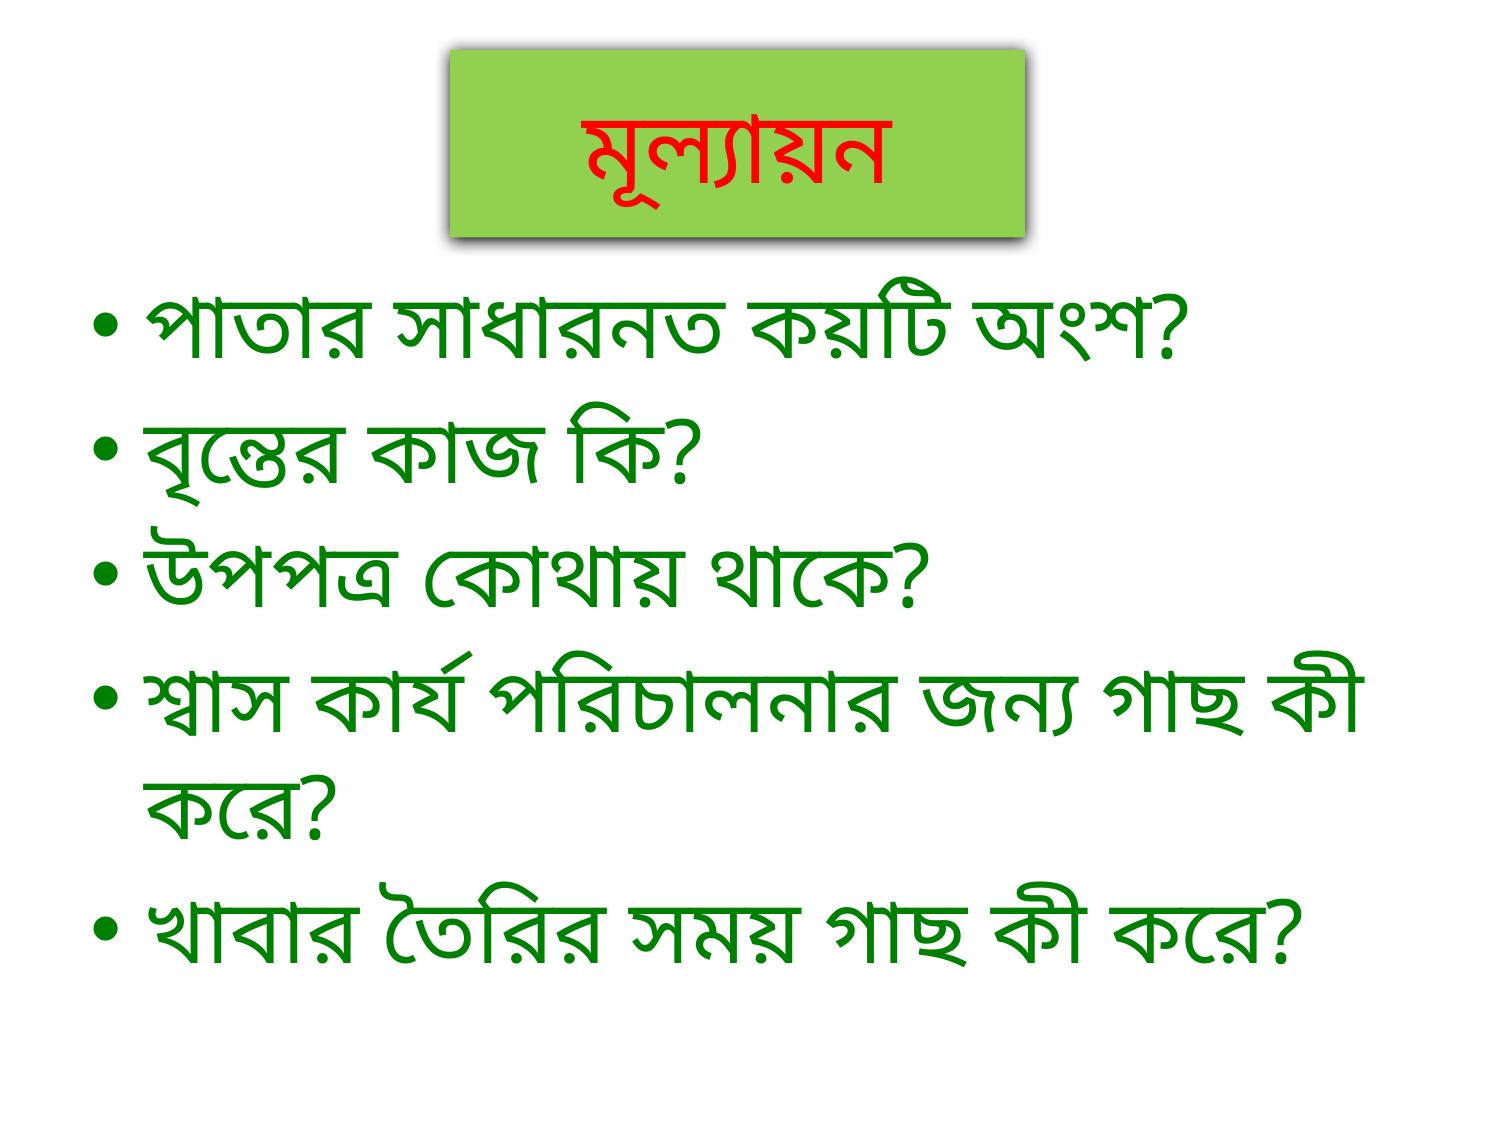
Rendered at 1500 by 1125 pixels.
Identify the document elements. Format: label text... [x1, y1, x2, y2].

title মূল্যায়ন [450, 50, 1025, 238]
list পাতার সাধারনত কয়টি অংশ? বৃন্তের কাজ কি? উপপত্র কোথায় থাকে? শ্বাস কার্য পরিচালনার জন্য গাছ কী করে? খাবার তৈরির সময় গাছ কী করে? [75, 262, 1425, 1005]
